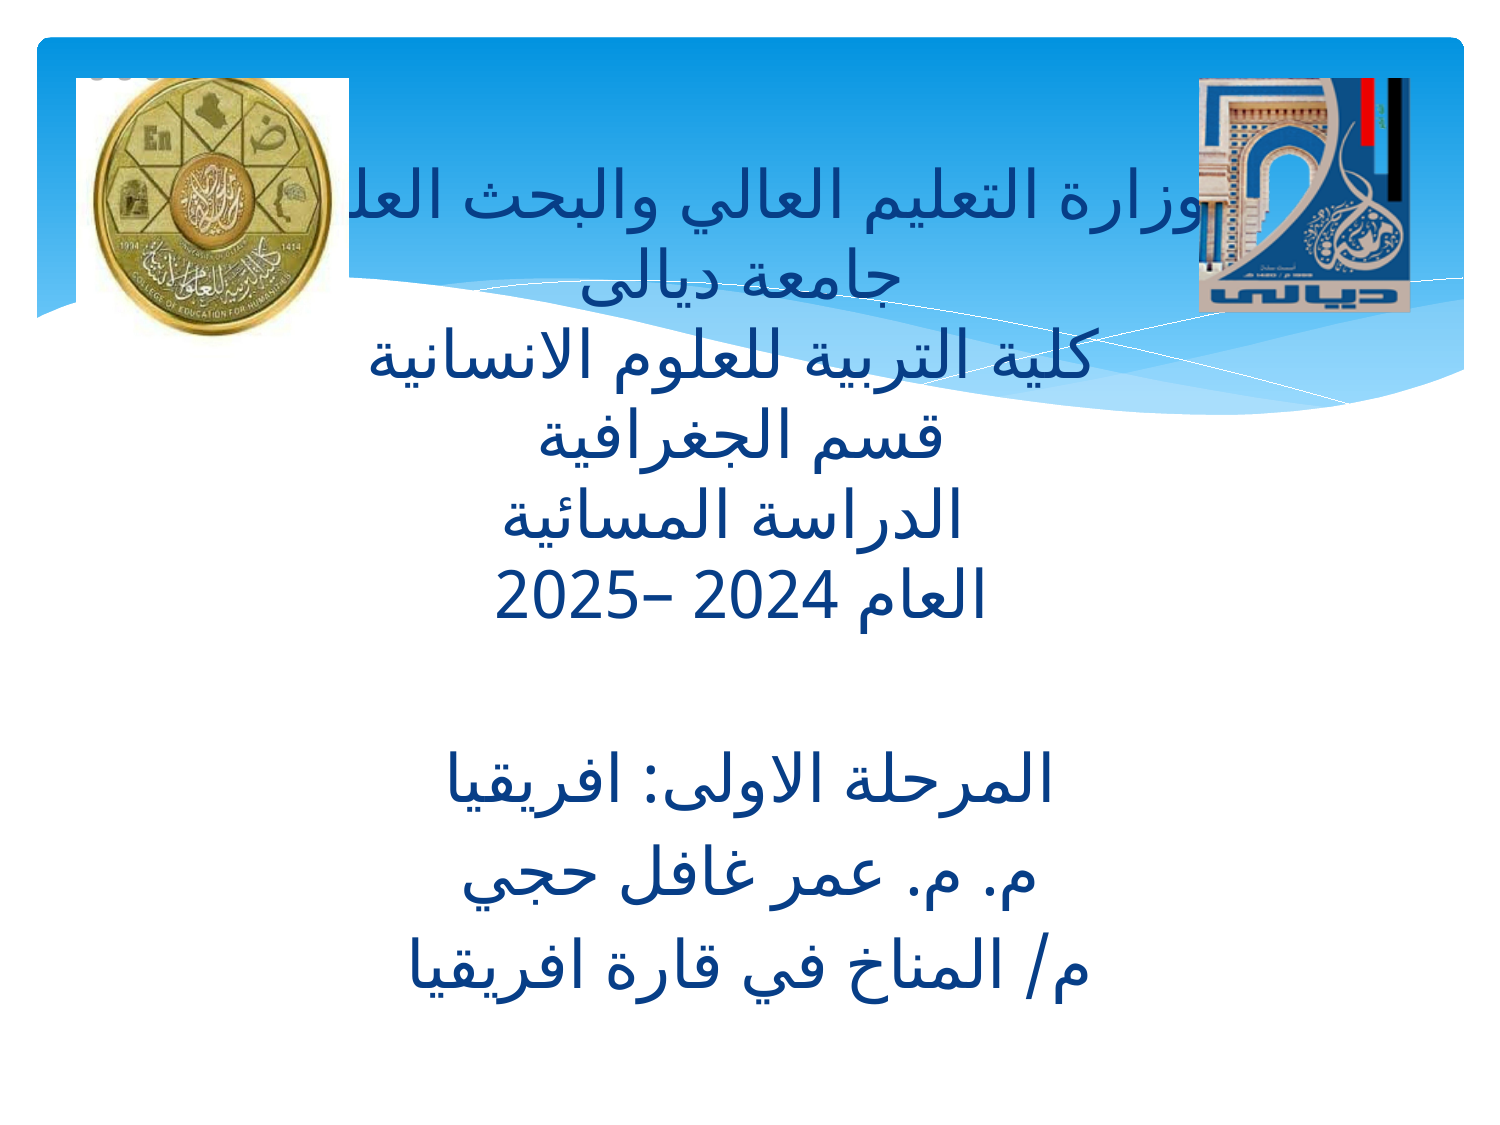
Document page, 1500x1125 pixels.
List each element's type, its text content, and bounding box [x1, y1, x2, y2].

list المرحلة الاولى: افريقيا م. م. عمر غافل حجي م/ المناخ في قارة افريقيا [143, 728, 1359, 1035]
title وزارة التعليم العالي والبحث العلمي جامعة ديالى كلية التربية للعلوم الانسانية قسم الجغرافية الدراسة المسائية العام 2024 –2025 [41, 55, 1425, 728]
picture [76, 79, 349, 359]
picture [1198, 79, 1412, 315]
